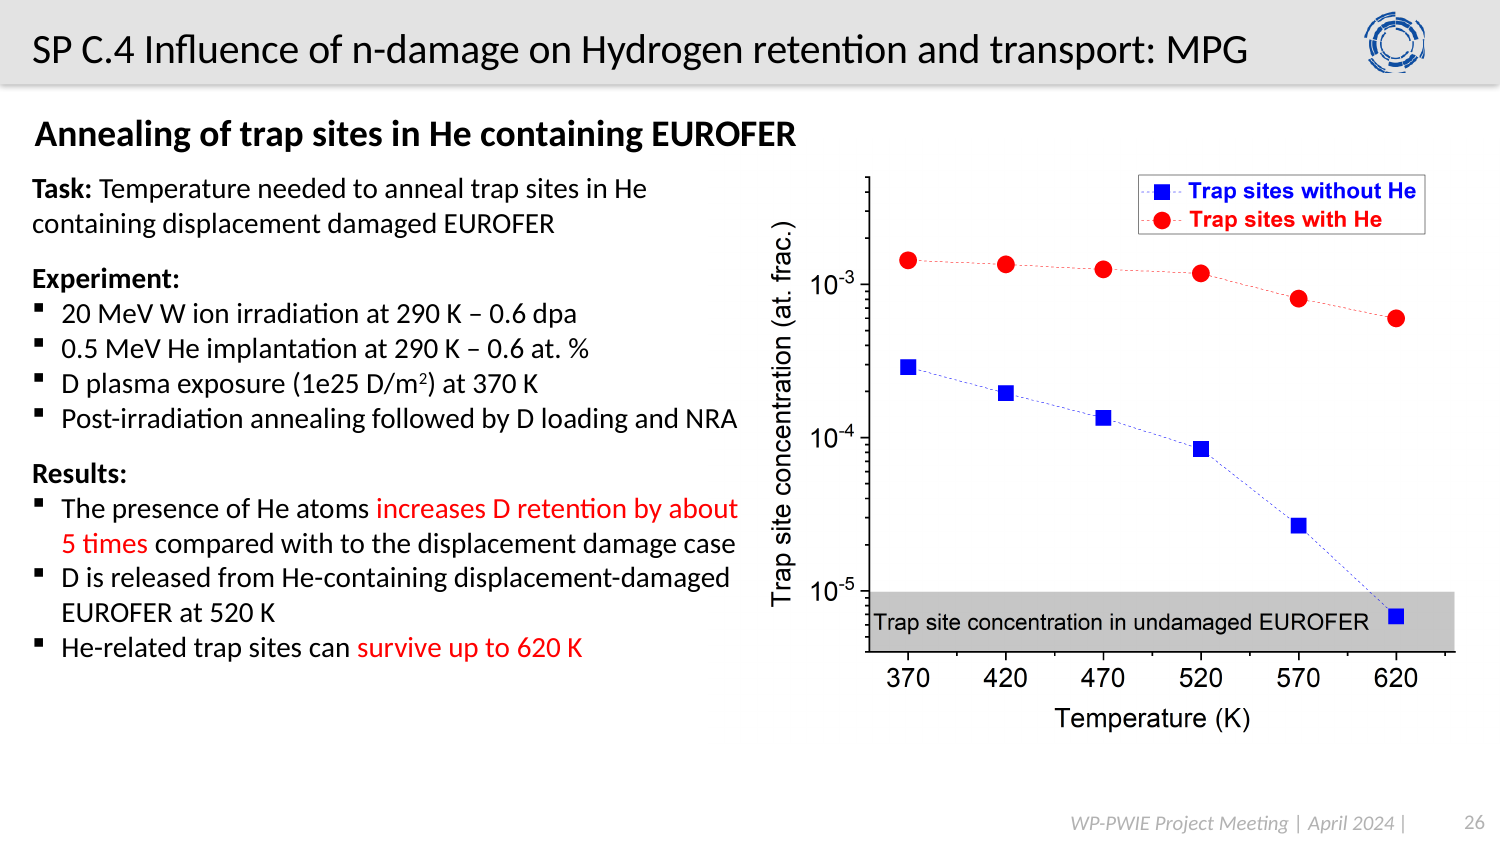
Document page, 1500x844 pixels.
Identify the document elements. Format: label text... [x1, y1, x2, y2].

footer WP-PWIE Project Meeting | April 2024 | [76, 805, 1429, 839]
picture [708, 138, 1500, 745]
slide_number 26 [1432, 798, 1500, 844]
text_box Annealing of trap sites in He containing EUROFER [19, 101, 880, 162]
title SP C.4 Influence of n-damage on Hydrogen retention and transport: MPG [17, 14, 1380, 71]
text_box Task: Temperature needed to anneal trap sites in He containing displacement damaged EUROFER Experiment: 20 MeV W ion irradiation at 290 K – 0.6 dpa 0.5 MeV He implantation at 290 K – 0.6 at. % D plasma exposure (1e25 D/m2) at 370 K Post-irradiation annealing followed by D loading and NRA Results: The presence of He atoms increases D retention by about 5 times compared with to the displacement damage case D is released from He-containing displacement-damaged EUROFER at 520 K He-related trap sites can survive up to 620 K [17, 161, 703, 672]
